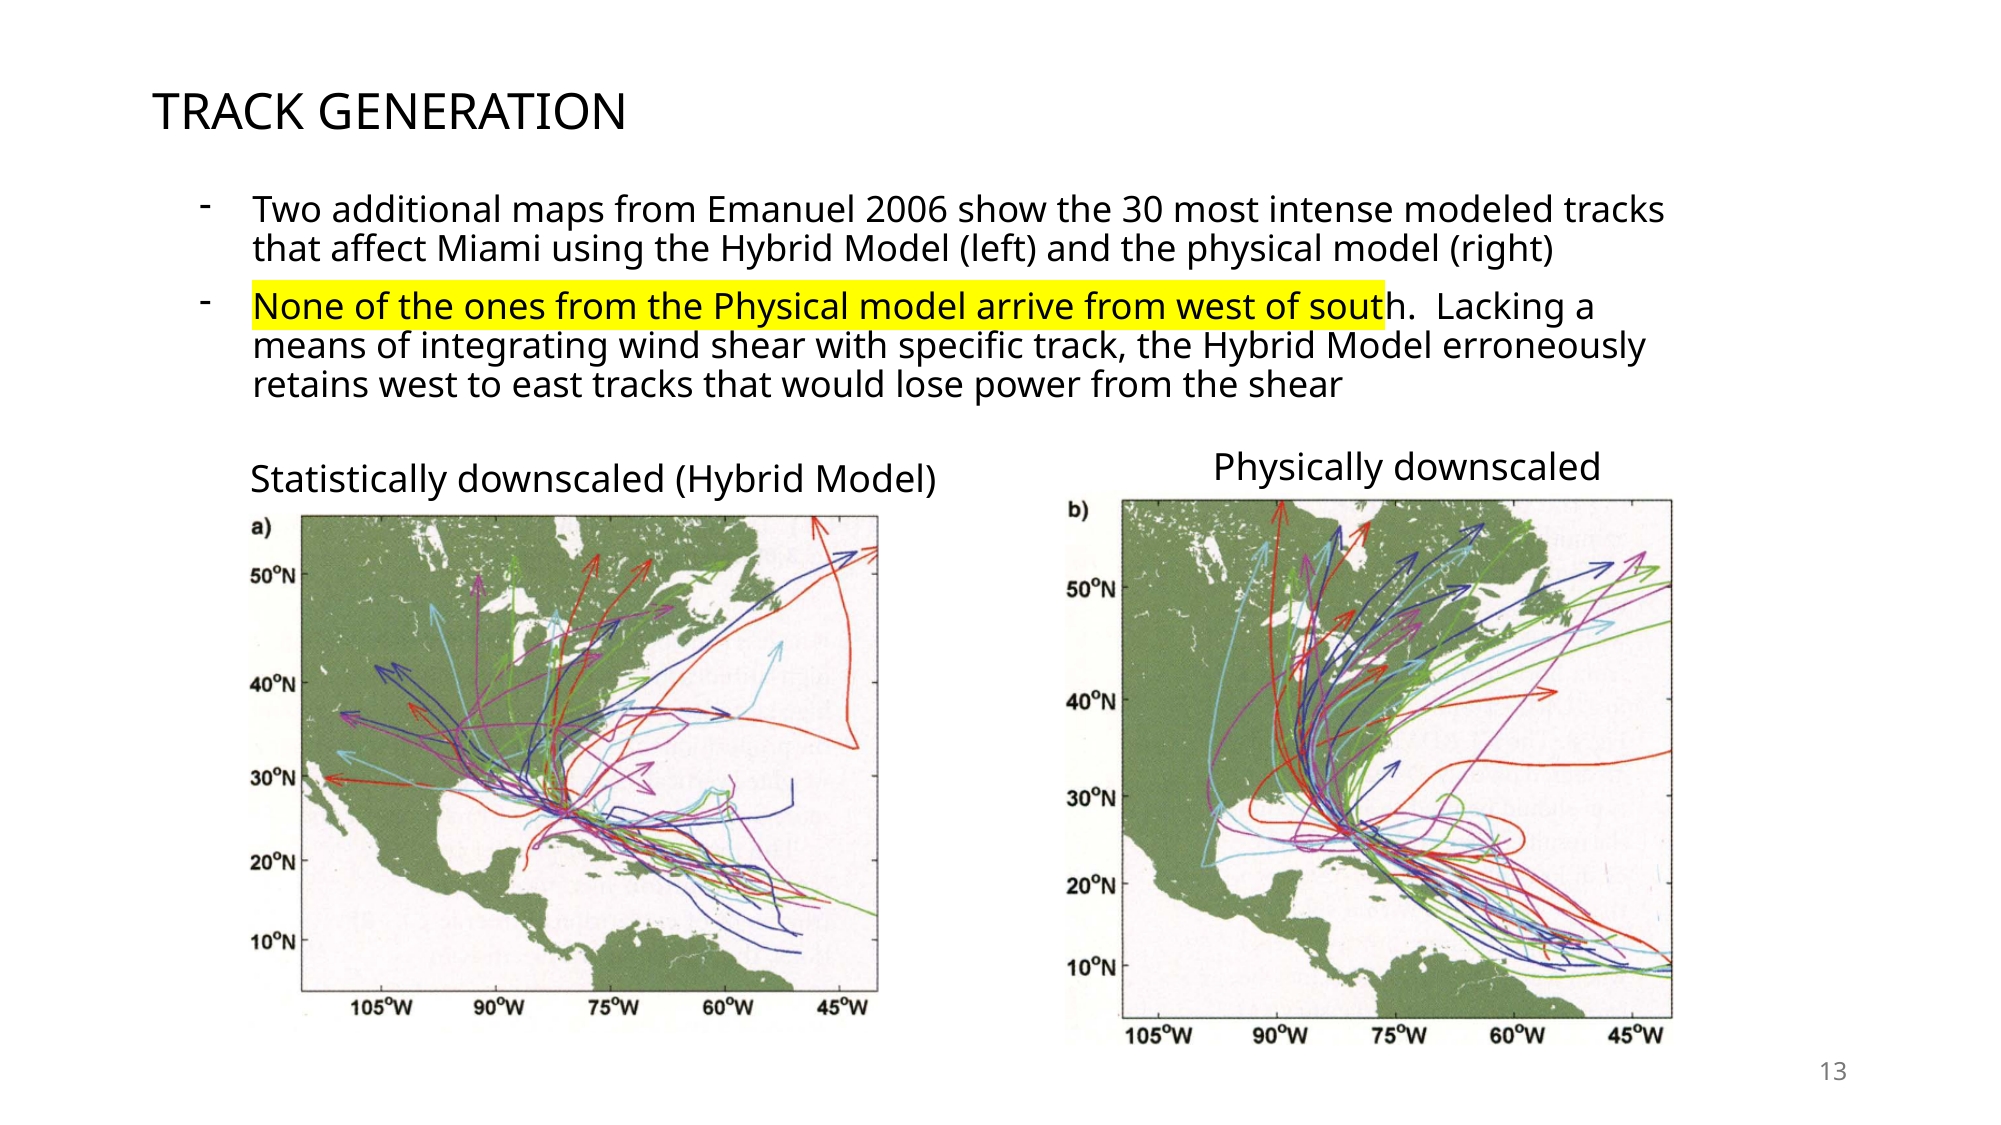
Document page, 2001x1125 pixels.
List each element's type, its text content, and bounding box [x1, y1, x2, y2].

list Two additional maps from Emanuel 2006 show the 30 most intense modeled tracks that affect Miami using the Hybrid Model (left) and the physical model (right) None of the ones from the Physical model arrive from west of south. Lacking a means of integrating wind shear with specific track, the Hybrid Model erroneously retains west to east tracks that would lose power from the shear [184, 167, 1684, 413]
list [1059, 490, 1715, 1049]
text_box Statistically downscaled (Hybrid Model) [235, 447, 952, 508]
text_box Physically downscaled [1198, 435, 1627, 490]
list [240, 507, 912, 1034]
title TRACK GENERATION [137, 59, 1863, 167]
slide_number 13 [1412, 1042, 1863, 1103]
